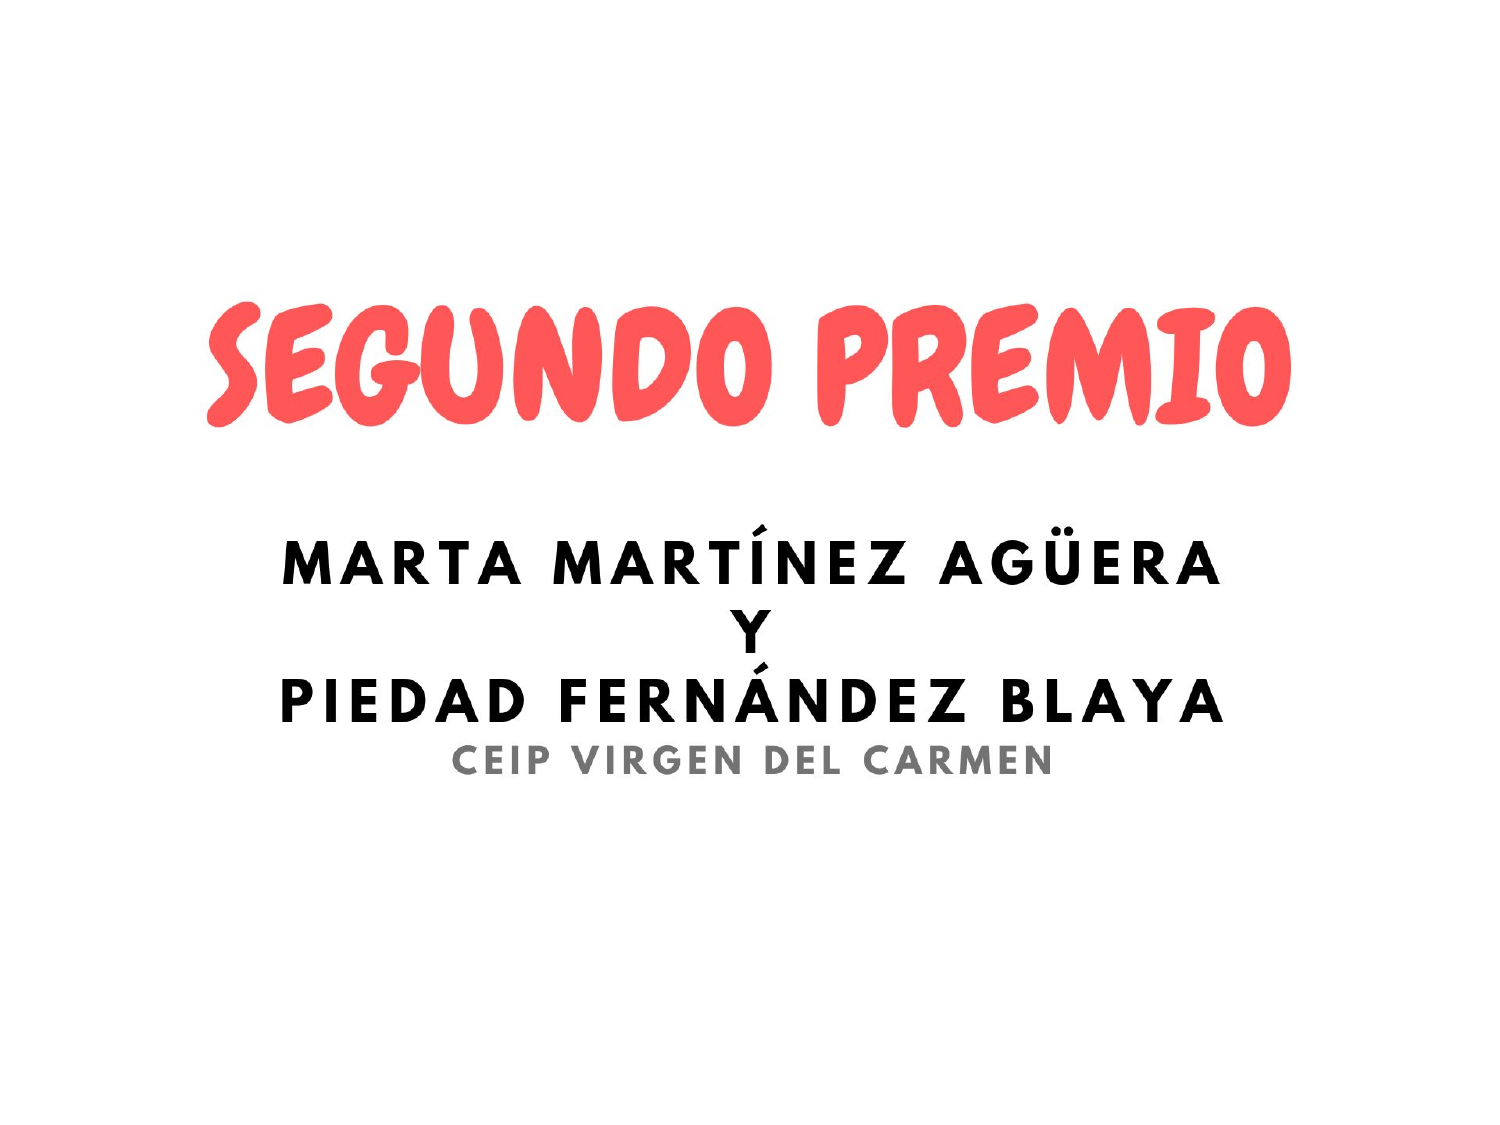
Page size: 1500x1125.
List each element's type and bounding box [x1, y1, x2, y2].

picture [0, 140, 1500, 985]
